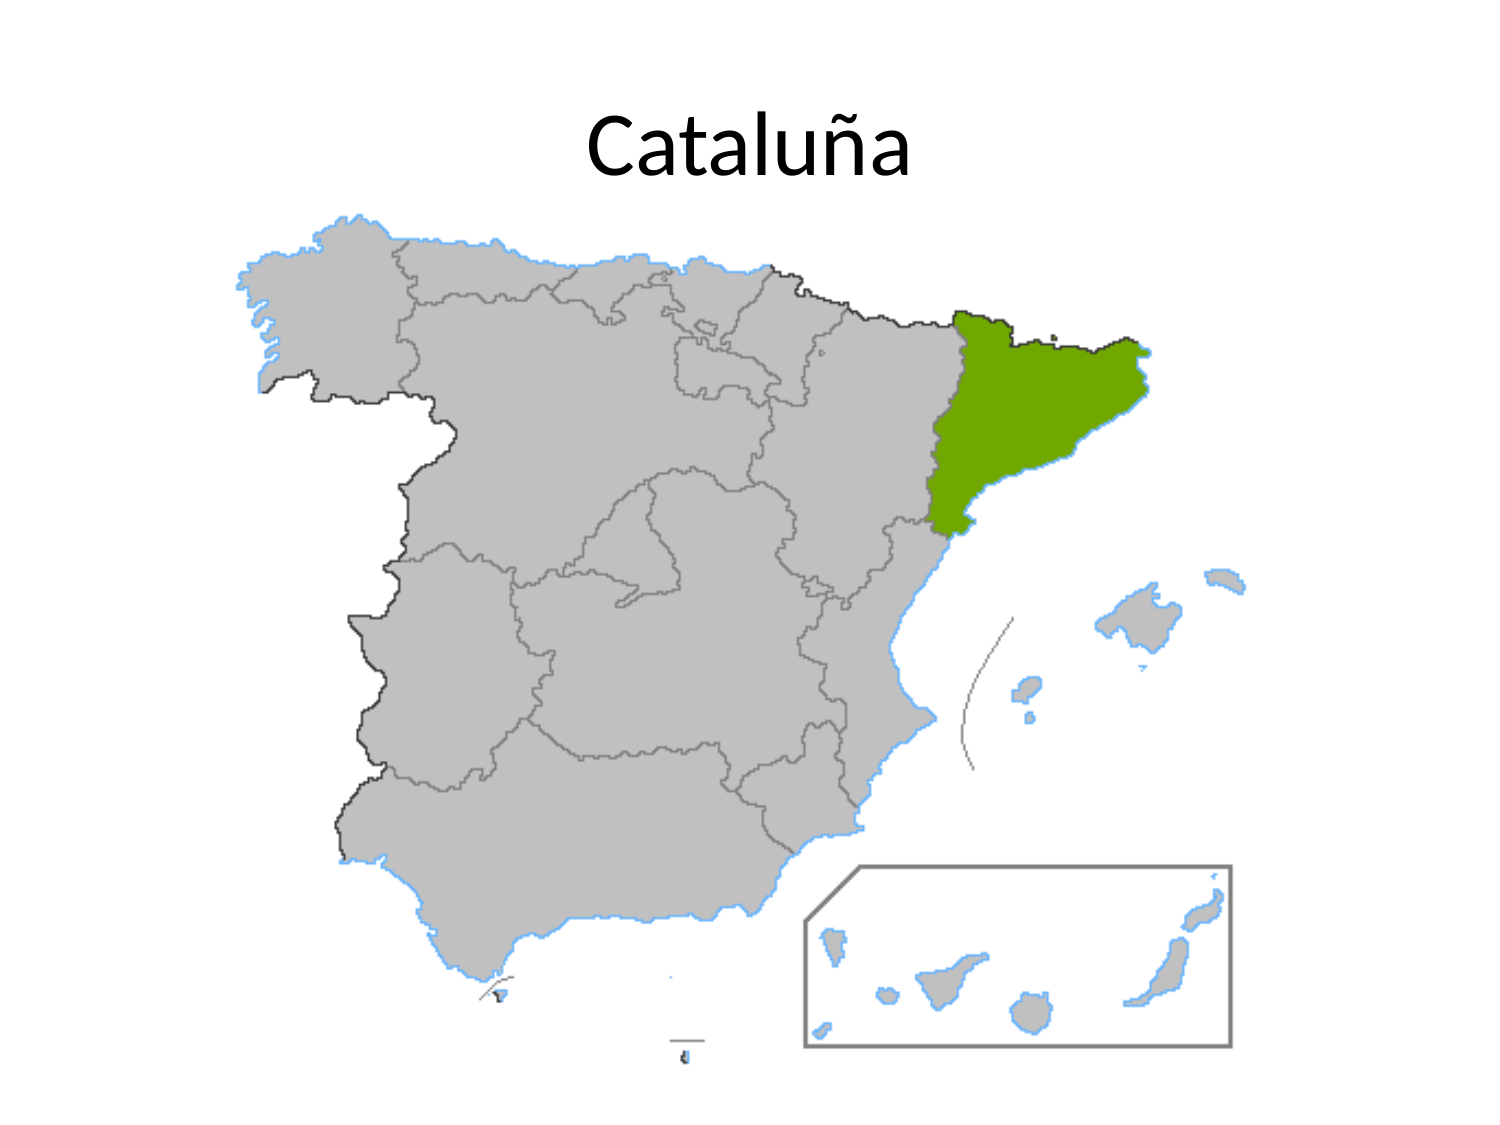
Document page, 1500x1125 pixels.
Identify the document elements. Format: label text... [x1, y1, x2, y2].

title Cataluña [75, 45, 1425, 233]
picture [229, 207, 1253, 1071]
